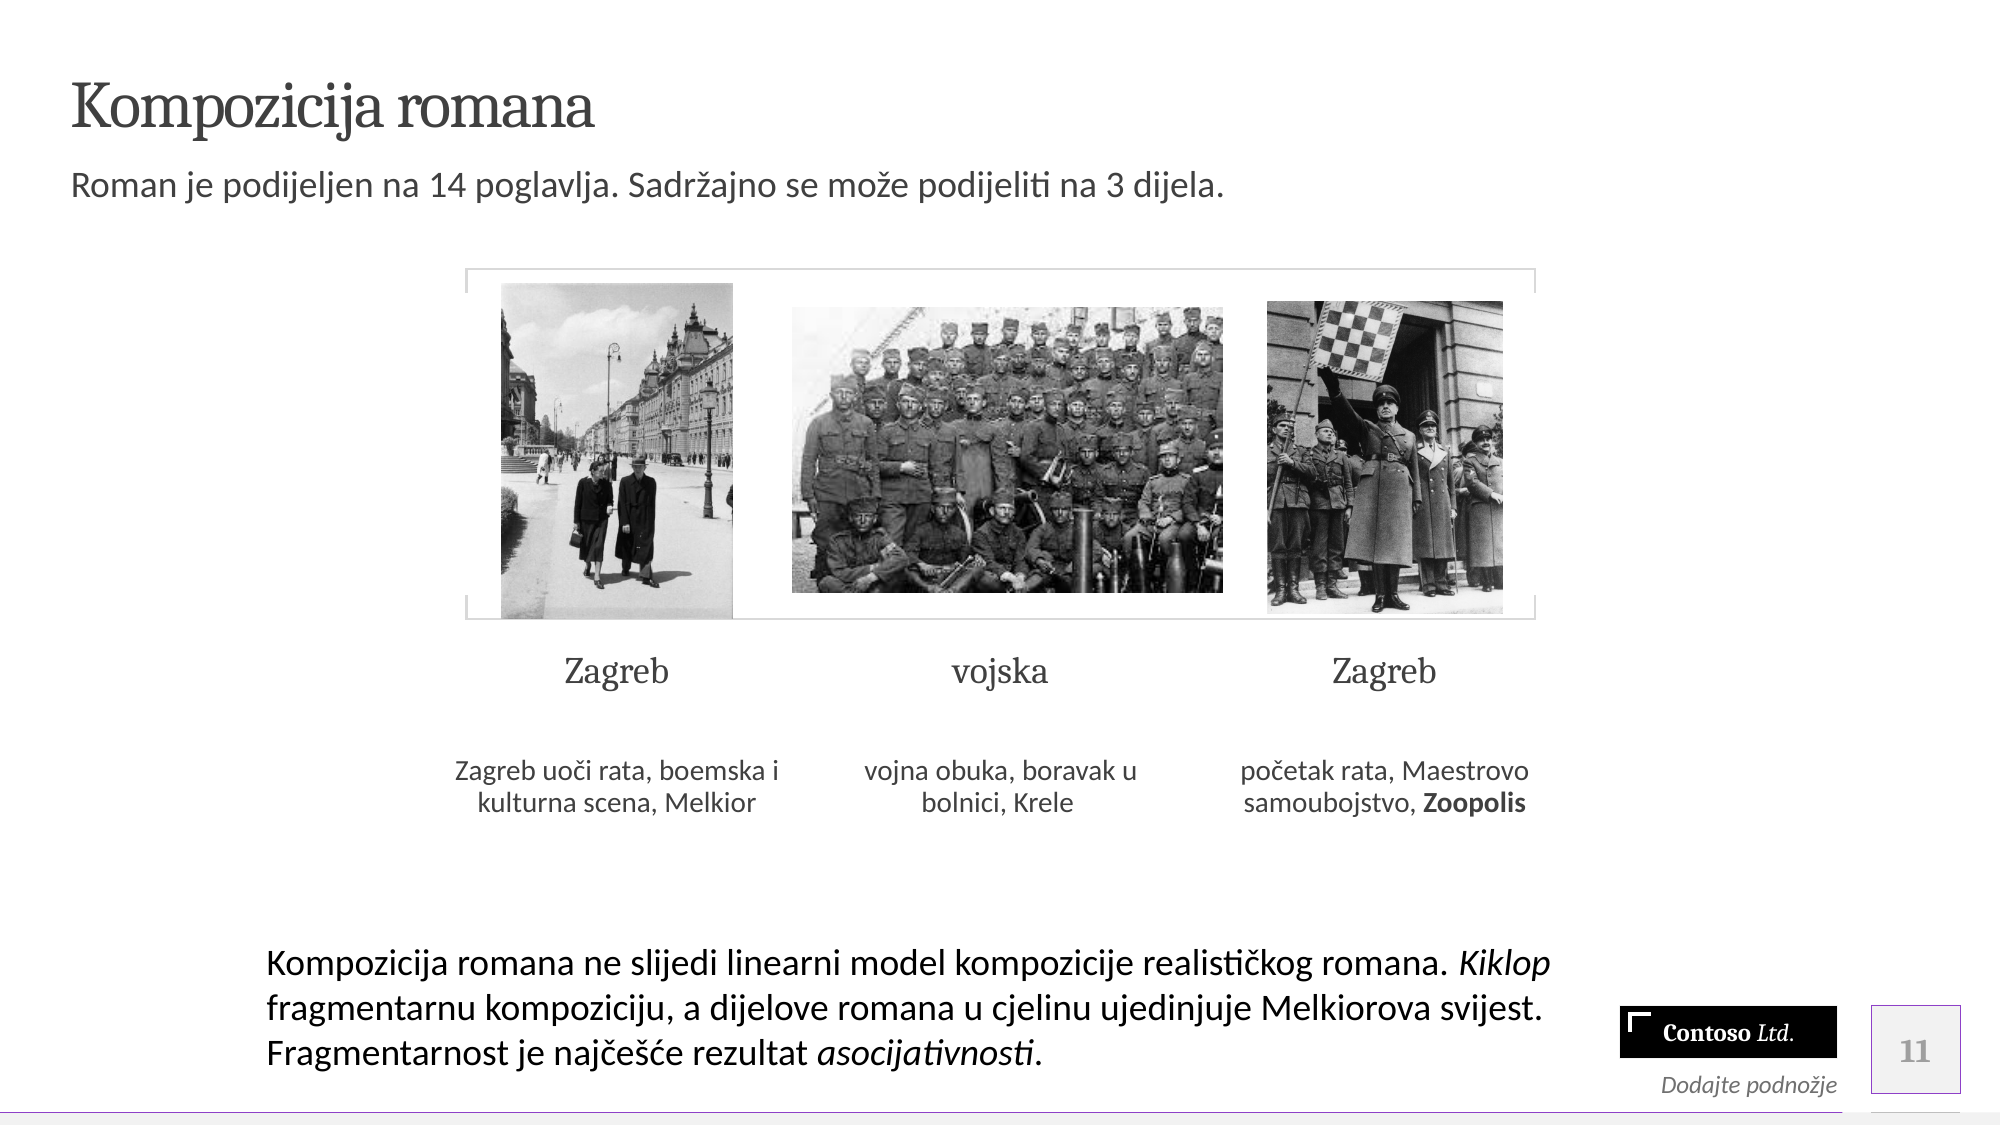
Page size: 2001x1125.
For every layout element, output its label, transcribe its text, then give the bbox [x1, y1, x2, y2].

list Zagreb [1222, 651, 1548, 711]
list početak rata, Maestrovo samoubojstvo, Zoopolis [1222, 755, 1548, 874]
list vojna obuka, boravak u bolnici, Krele [838, 755, 1164, 874]
picture [792, 307, 1223, 594]
picture [1267, 301, 1503, 614]
text_box Kompozicija romana ne slijedi linearni model kompozicije realističkog romana. Kiklop fragmentarnu kompoziciju, a dijelove romana u cjelinu ujedinjuje Melkiorova svijest. Fragmentarnost je najčešće rezultat asocijativnosti. [251, 930, 1643, 1081]
list vojska [838, 651, 1164, 711]
footer Dodajte podnožje [1163, 1064, 1838, 1099]
slide_number 11 [1871, 1019, 1960, 1080]
list Zagreb uoči rata, boemska i kulturna scena, Melkior [454, 755, 780, 874]
list Roman je podijeljen na 14 poglavlja. Sadržajno se može podijeliti na 3 dijela. [70, 165, 1931, 225]
list Zagreb [454, 651, 780, 711]
title Kompozicija romana [70, 70, 1932, 142]
picture [501, 283, 733, 619]
